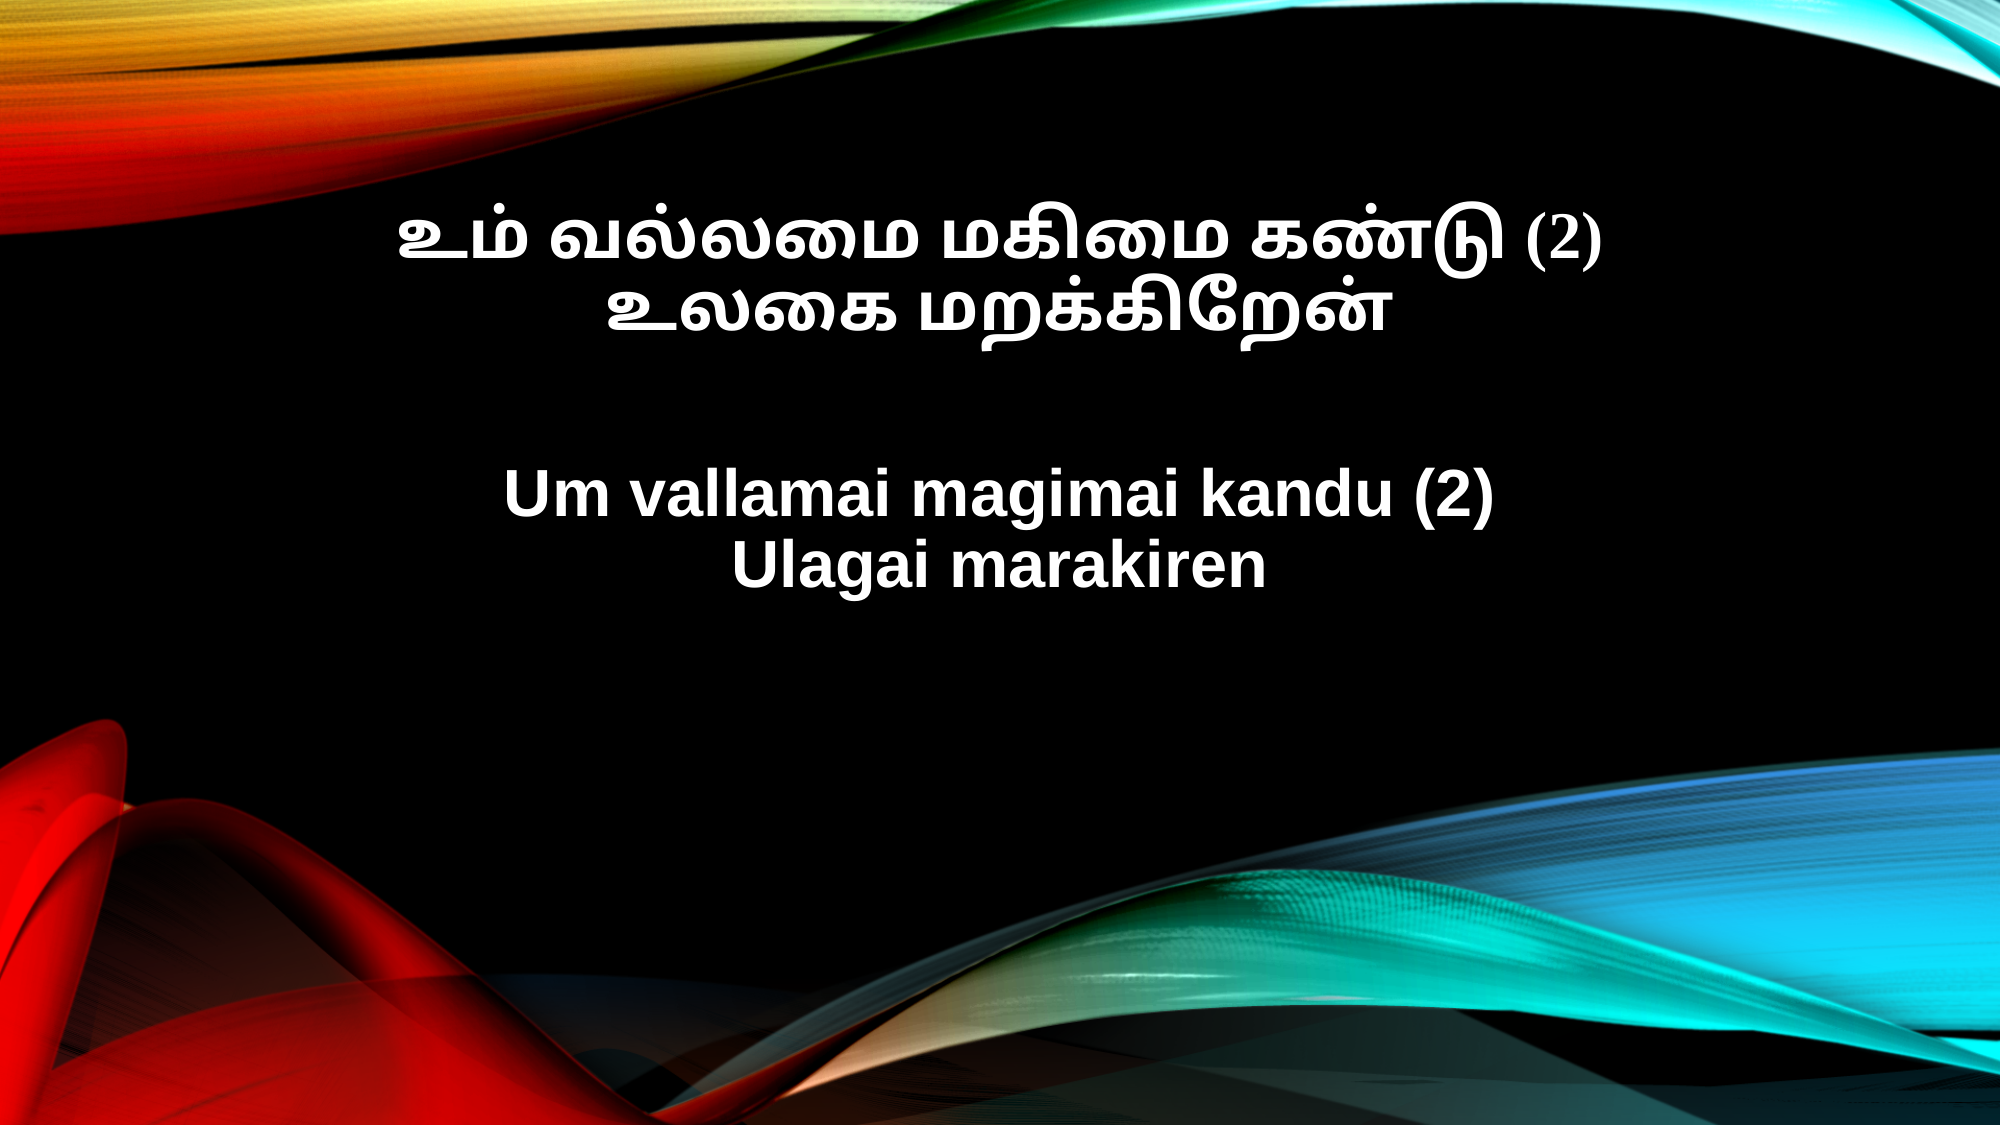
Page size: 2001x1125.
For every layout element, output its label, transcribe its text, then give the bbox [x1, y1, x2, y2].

subtitle உம் வல்லமை மகிமை கண்டு (2) உலகை மறக்கிறேன் Um vallamai magimai kandu (2) Ulagai marakiren [0, 0, 2000, 1125]
